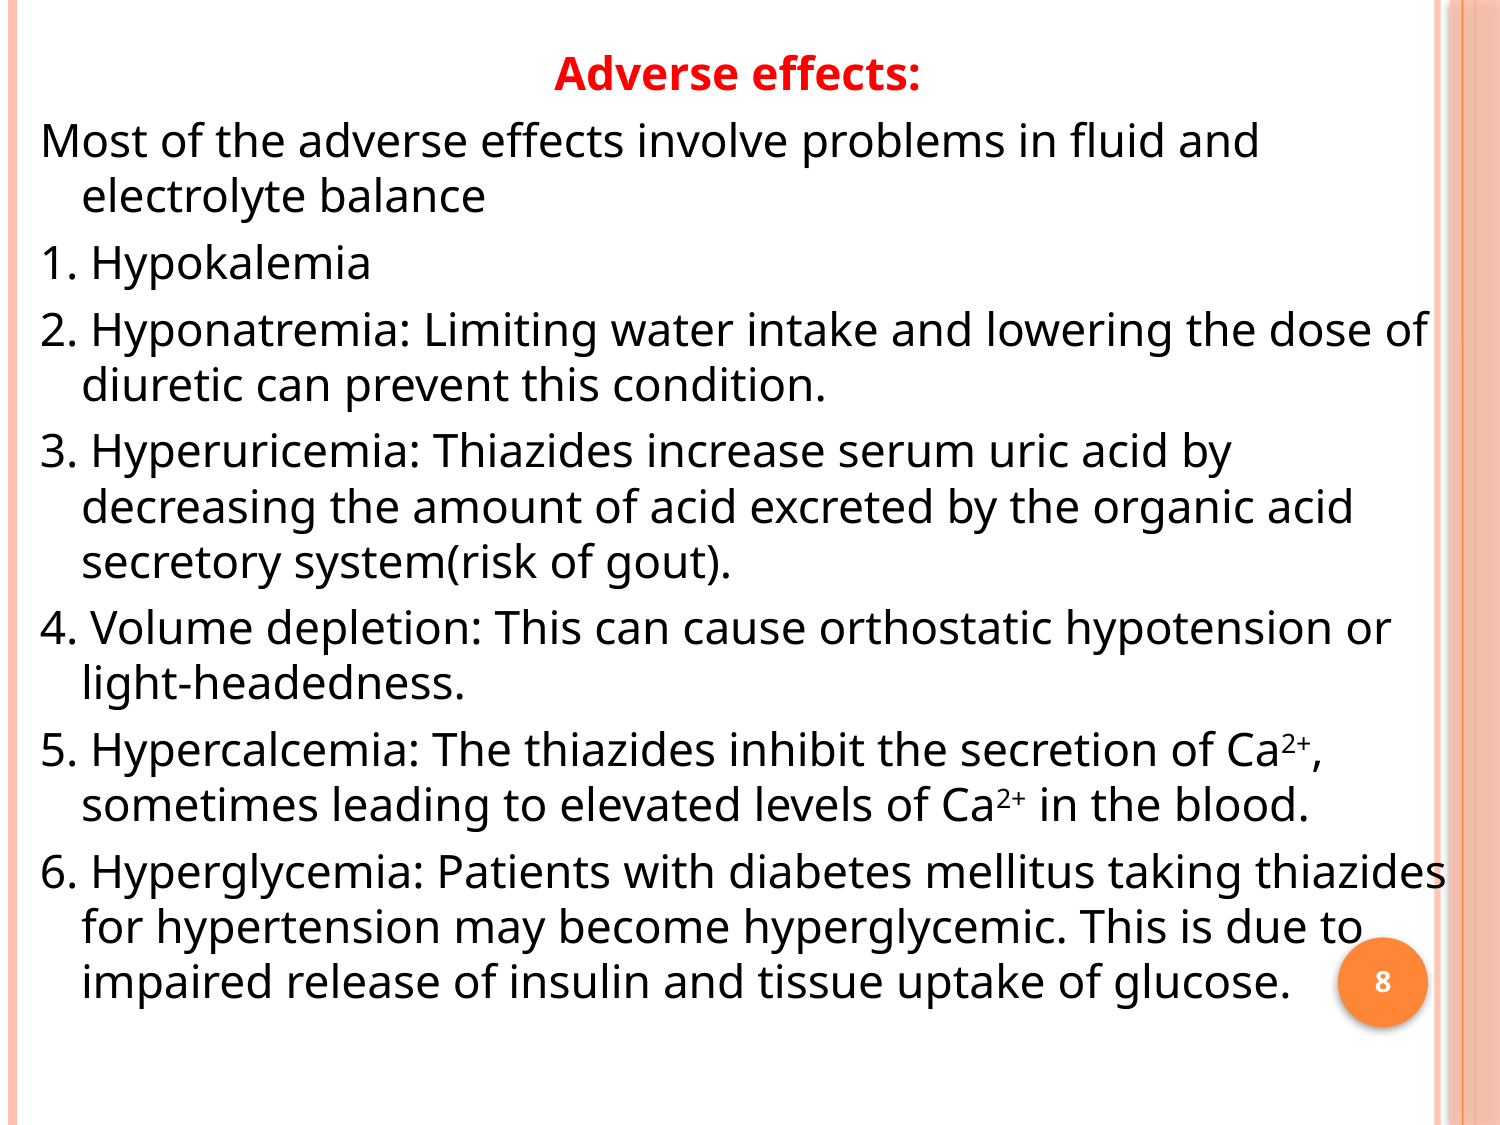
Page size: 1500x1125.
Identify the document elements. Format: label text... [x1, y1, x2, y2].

list Adverse effects: Most of the adverse effects involve problems in fluid and electrolyte balance 1. Hypokalemia 2. Hyponatremia: Limiting water intake and lowering the dose of diuretic can prevent this condition. 3. Hyperuricemia: Thiazides increase serum uric acid by decreasing the amount of acid excreted by the organic acid secretory system(risk of gout). 4. Volume depletion: This can cause orthostatic hypotension or light-headedness. 5. Hypercalcemia: The thiazides inhibit the secretion of Ca2+, sometimes leading to elevated levels of Ca2+ in the blood. 6. Hyperglycemia: Patients with diabetes mellitus taking thiazides for hypertension may become hyperglycemic. This is due to impaired release of insulin and tissue uptake of glucose. [24, 37, 1463, 1062]
slide_number 8 [1333, 940, 1434, 1027]
